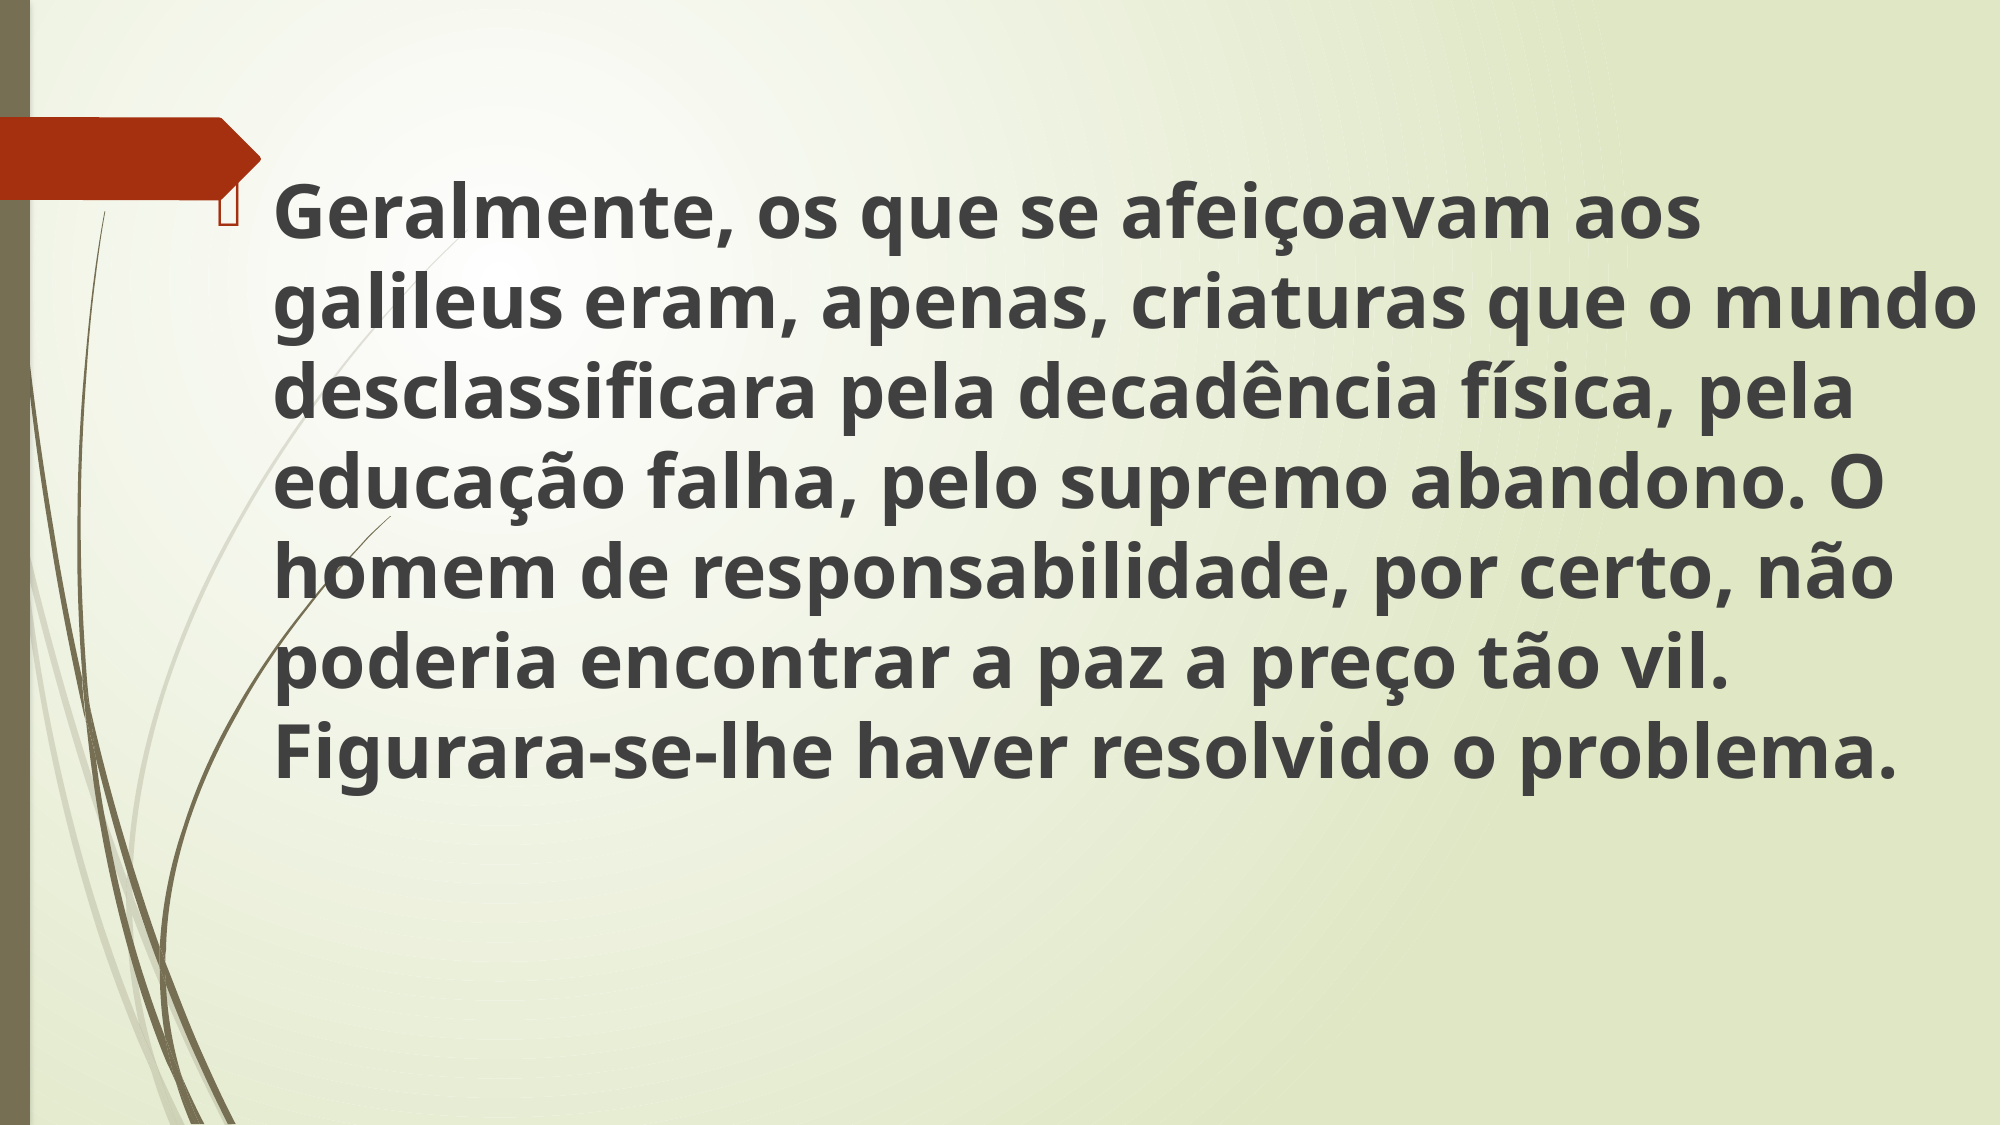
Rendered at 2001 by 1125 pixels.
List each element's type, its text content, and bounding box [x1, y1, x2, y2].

list Geralmente, os que se afeiçoavam aos galileus eram, apenas, criaturas que o mundo desclassificara pela decadência física, pela educação falha, pelo supremo abandono. O homem de responsabilidade, por certo, não poderia encontrar a paz a preço tão vil. Figurara-se-lhe haver resolvido o problema. [201, 0, 2000, 1125]
